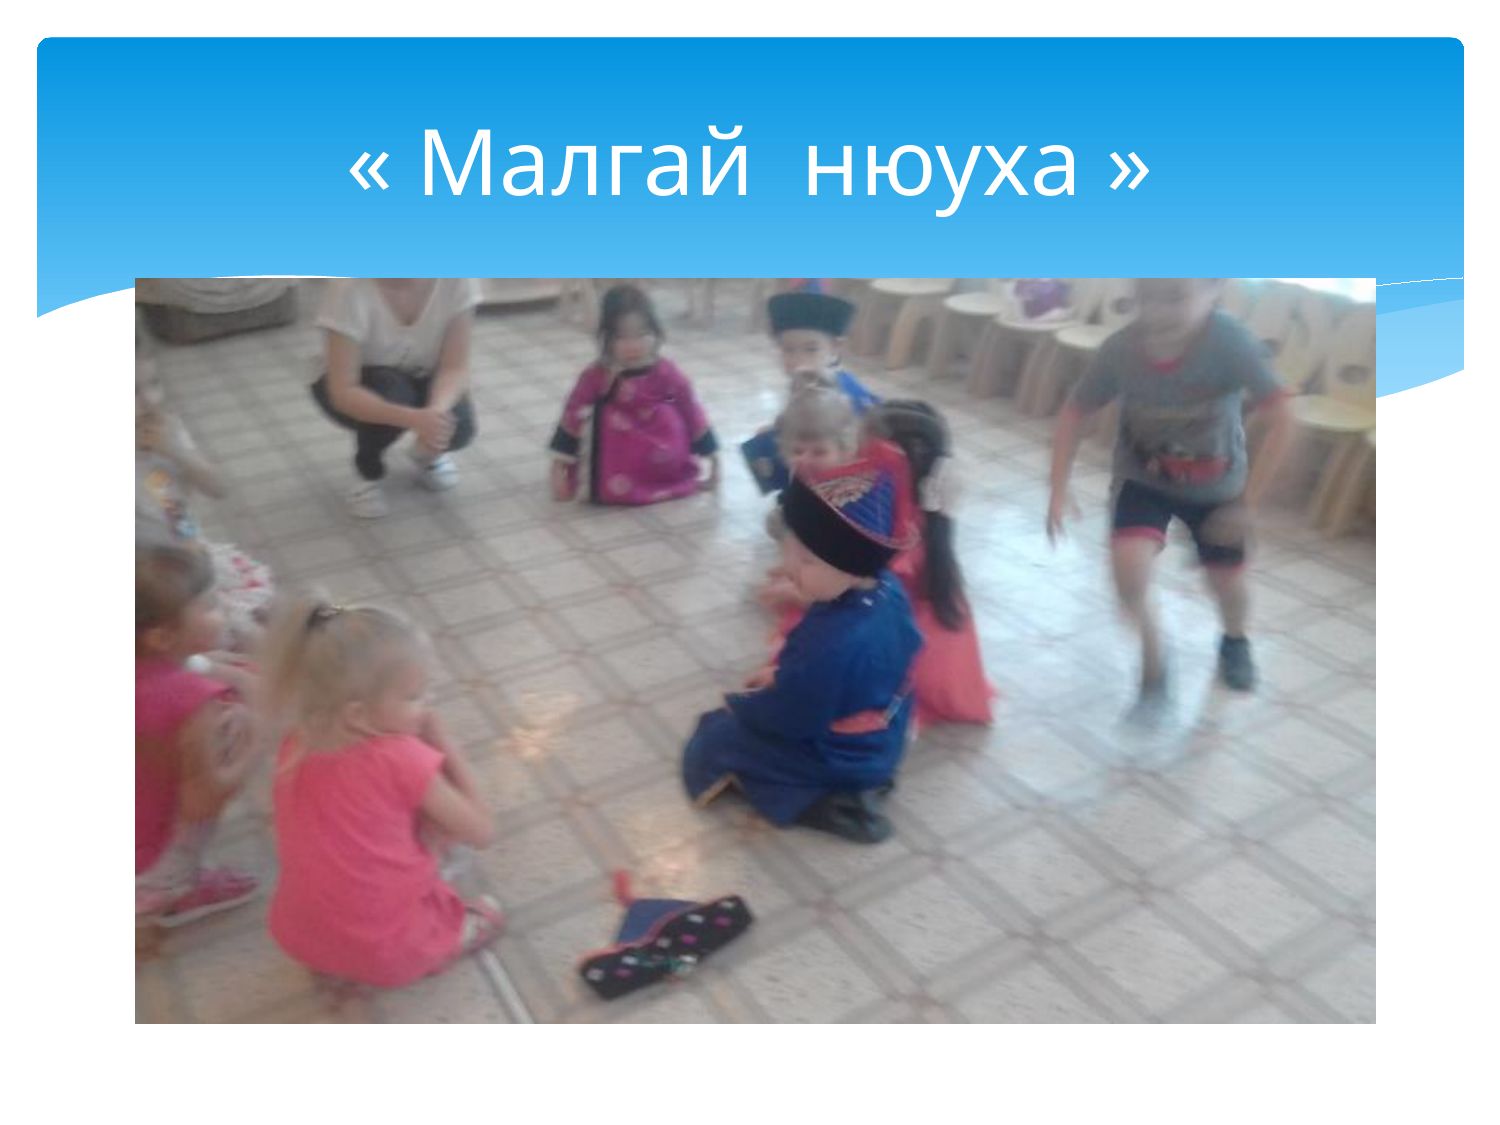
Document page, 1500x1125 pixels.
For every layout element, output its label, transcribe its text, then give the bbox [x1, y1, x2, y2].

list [135, 278, 1377, 1024]
title « Малгай нюуха » [75, 55, 1425, 261]
